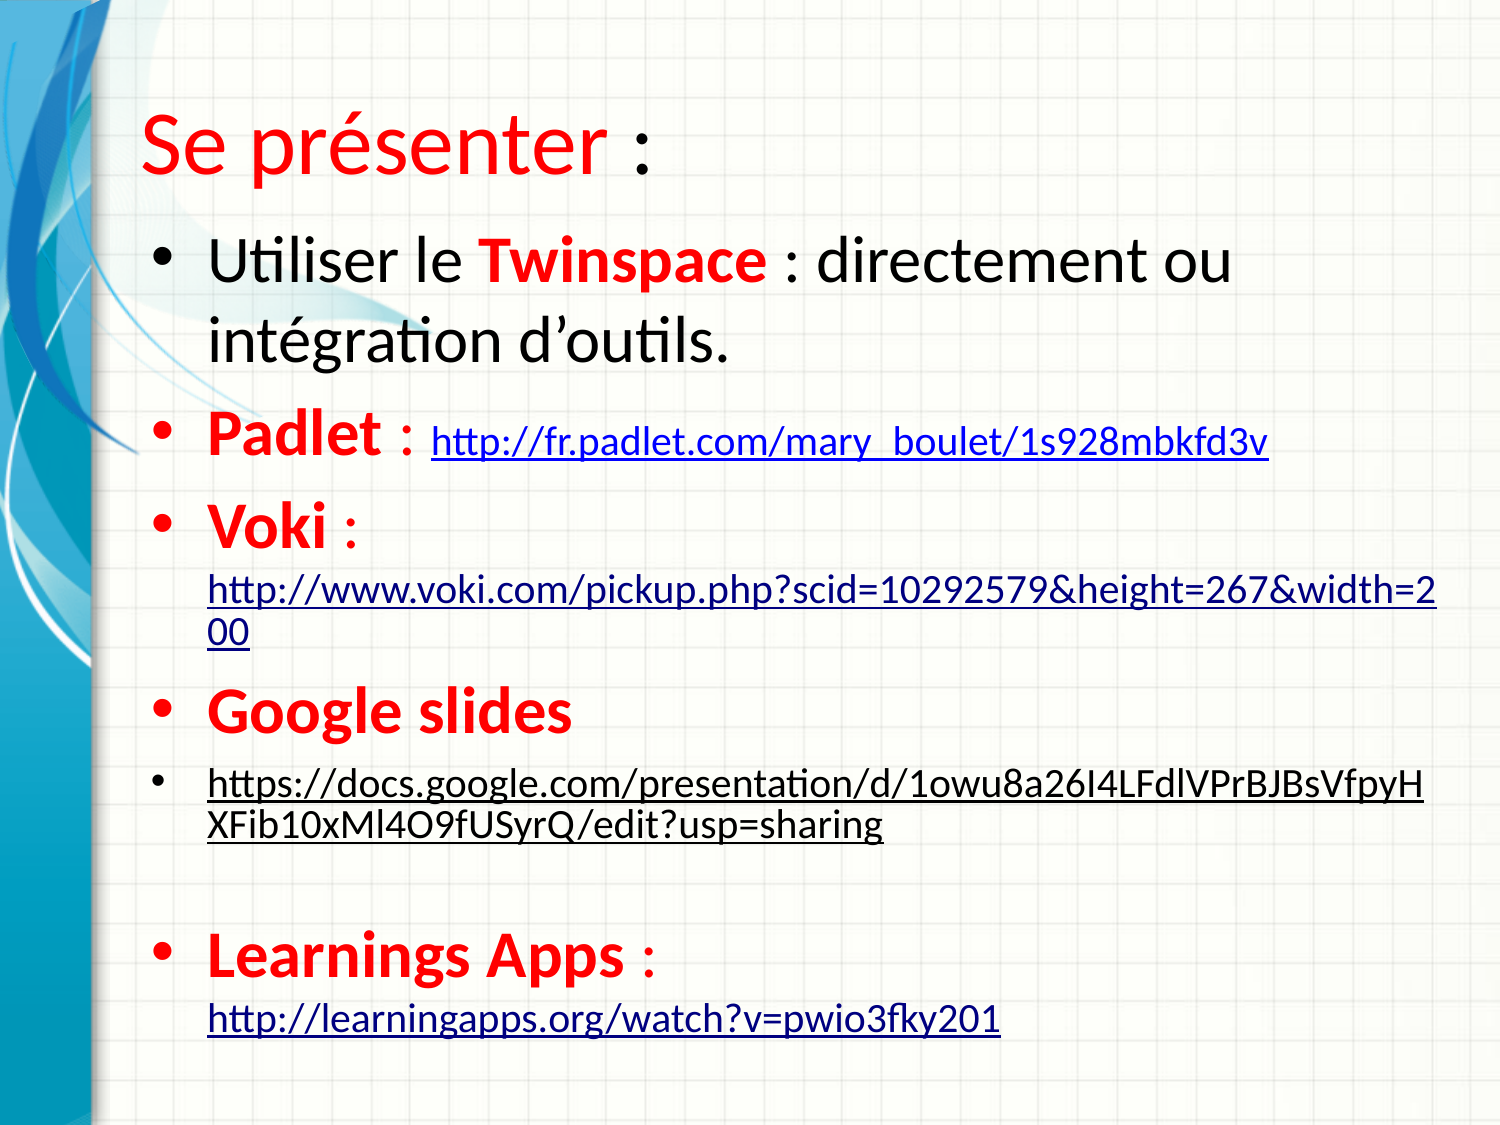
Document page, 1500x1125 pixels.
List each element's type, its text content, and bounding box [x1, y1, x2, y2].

list Utiliser le Twinspace : directement ou intégration d’outils. Padlet : http://fr.padlet.com/mary_boulet/1s928mbkfd3v Voki : http://www.voki.com/pickup.php?scid=10292579&height=267&width=200 Google slides https://docs.google.com/presentation/d/1owu8a26I4LFdlVPrBJBsVfpyHXFib10xMl4O9fUSyrQ/edit?usp=sharing Learnings Apps : http://learningapps.org/watch?v=pwio3fky201 [135, 208, 1461, 913]
title Se présenter : [452, 44, 1450, 208]
picture [0, 0, 1500, 1125]
